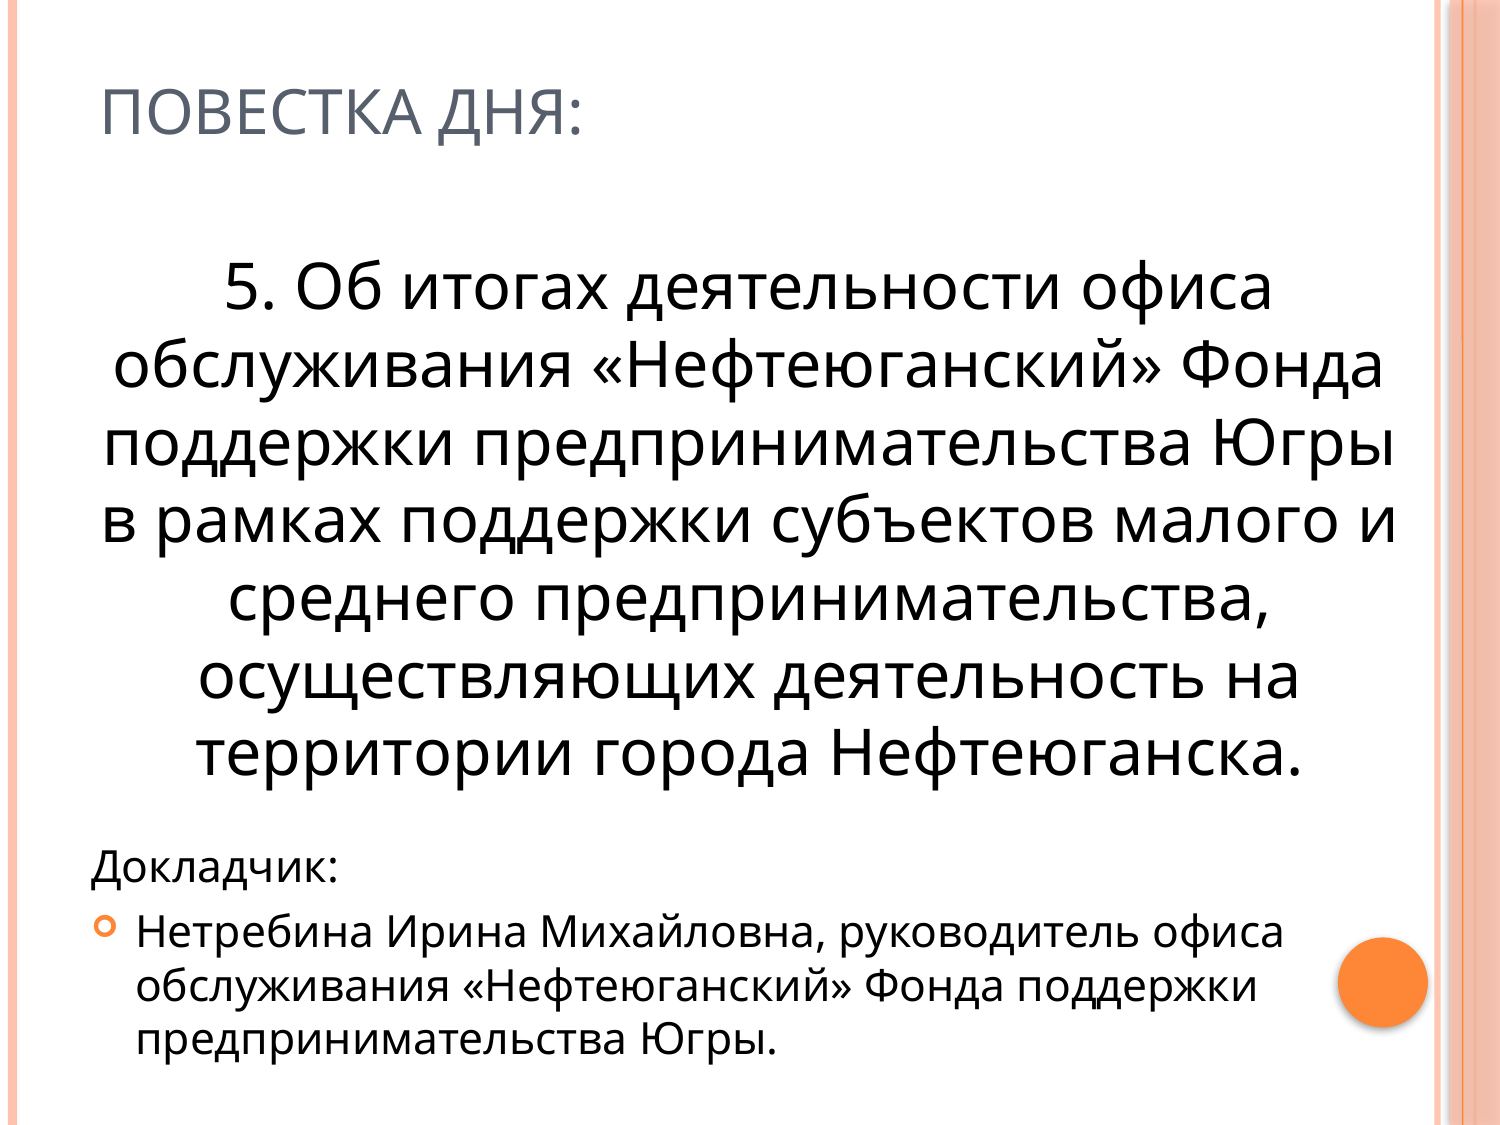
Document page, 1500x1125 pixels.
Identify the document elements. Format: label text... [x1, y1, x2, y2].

title Повестка дня: [0, 42, 1101, 155]
list 5. Об итогах деятельности офиса обслуживания «Нефтеюганский» Фонда поддержки предпринимательства Югры в рамках поддержки субъектов малого и среднего предпринимательства, осуществляющих деятельность на территории города Нефтеюганска. Докладчик: Нетребина Ирина Михайловна, руководитель офиса обслуживания «Нефтеюганский» Фонда поддержки предпринимательства Югры. [76, 184, 1424, 1125]
